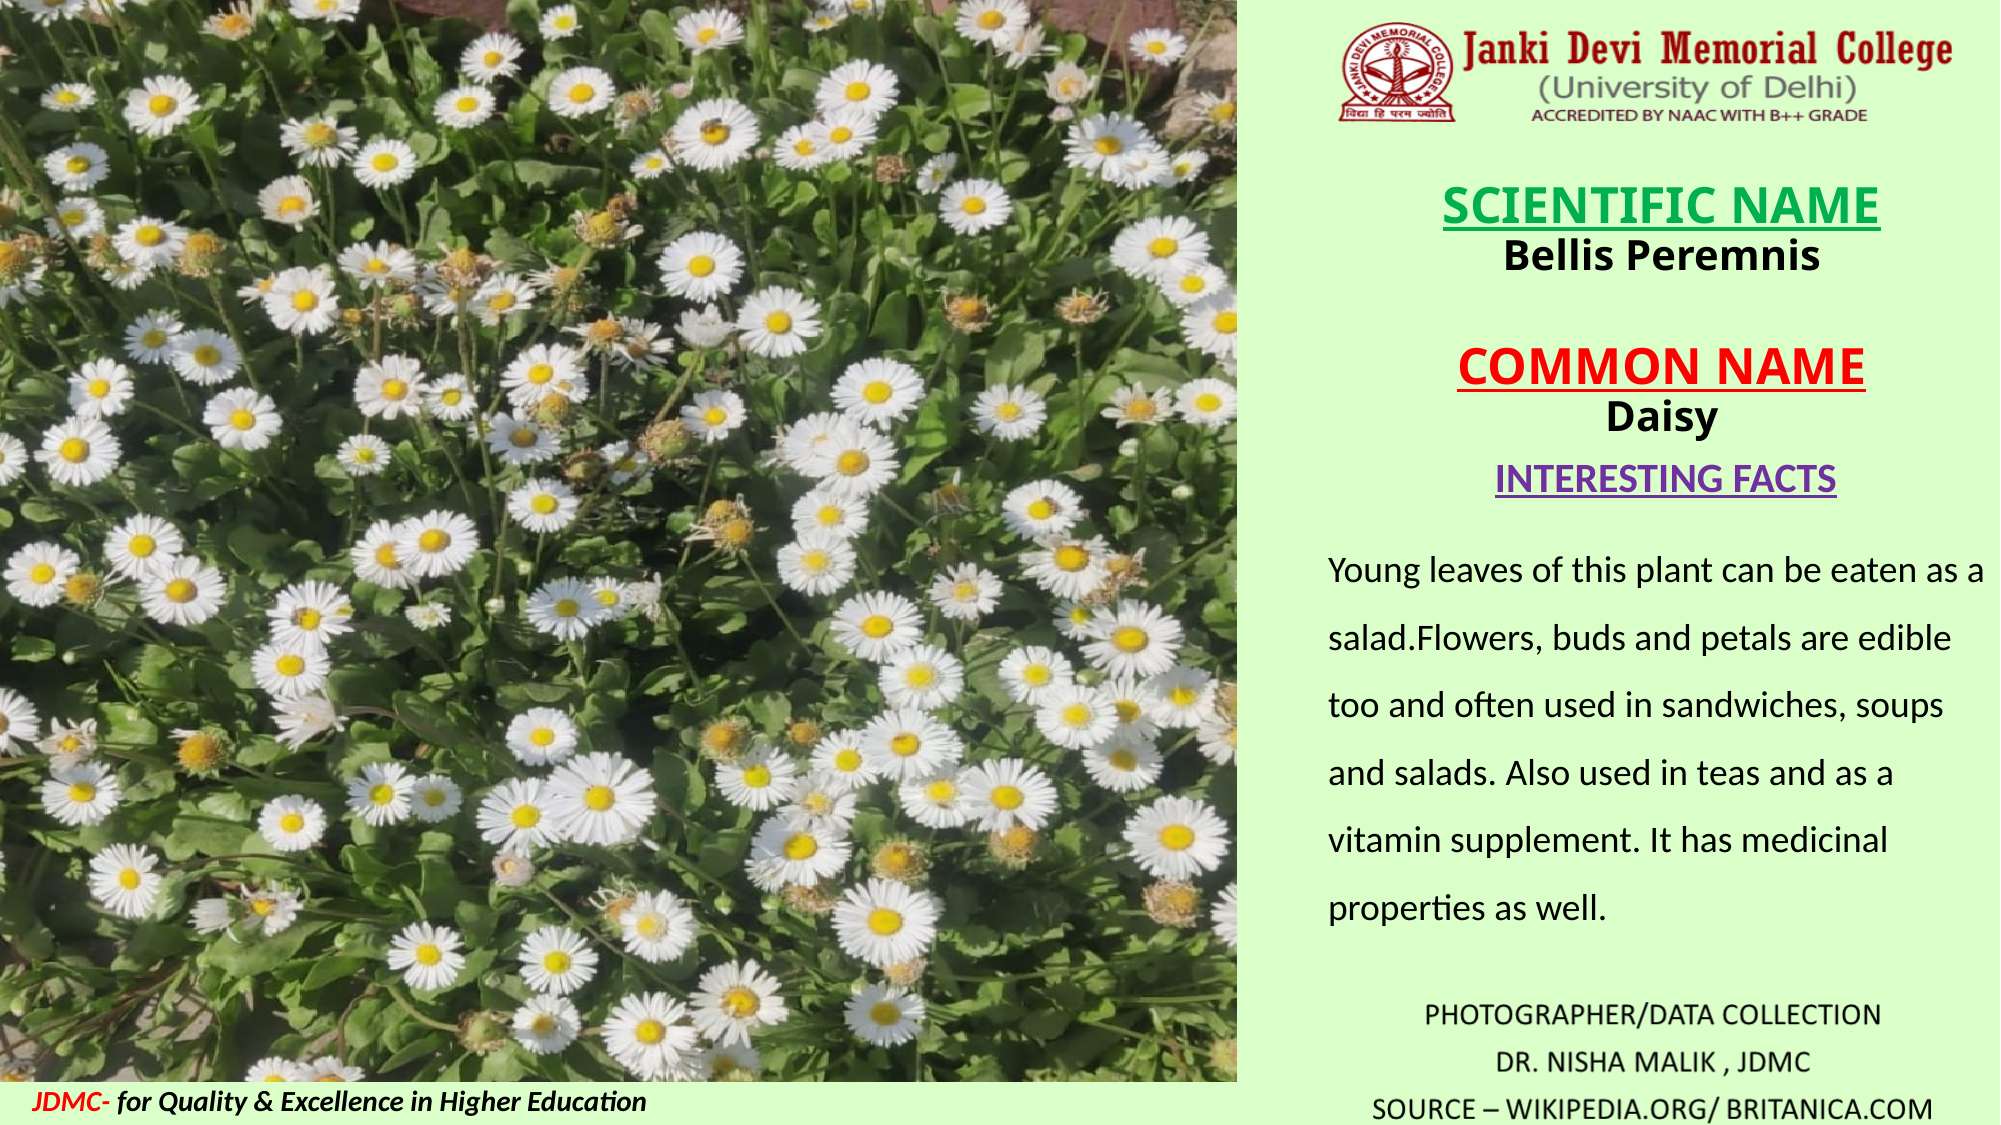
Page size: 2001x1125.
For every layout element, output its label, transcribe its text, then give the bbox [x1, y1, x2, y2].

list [0, 0, 1237, 1082]
picture [1353, 985, 1953, 1125]
list INTERESTING FACTS Young leaves of this plant can be eaten as a salad.Flowers, buds and petals are edible too and often used in sandwiches, soups and salads. Also used in teas and as a vitamin supplement. It has medicinal properties as well. [1313, 449, 2000, 978]
title SCIENTIFIC NAME Bellis Peremnis COMMON NAME Daisy [1237, 23, 2000, 552]
